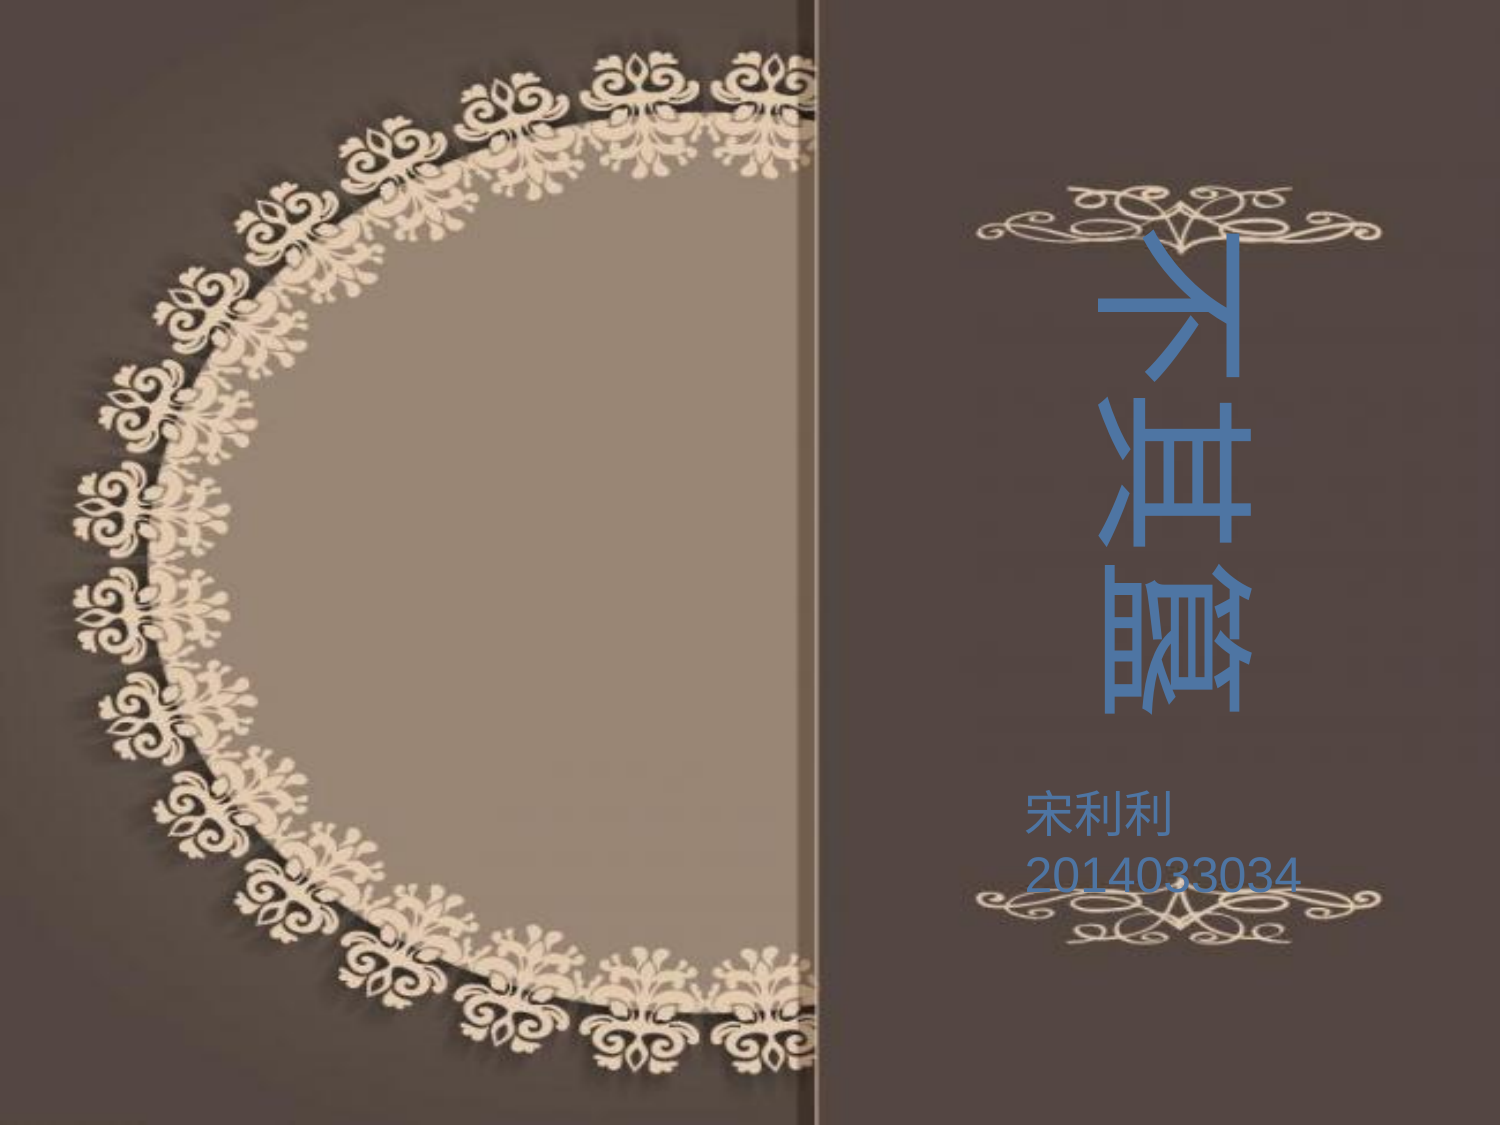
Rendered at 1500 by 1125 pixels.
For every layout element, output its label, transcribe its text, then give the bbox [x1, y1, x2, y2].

text_box 宋利利 2014033034 [1009, 775, 1341, 910]
picture [0, 0, 1500, 1125]
text_box 不其簋 [1053, 208, 1286, 775]
